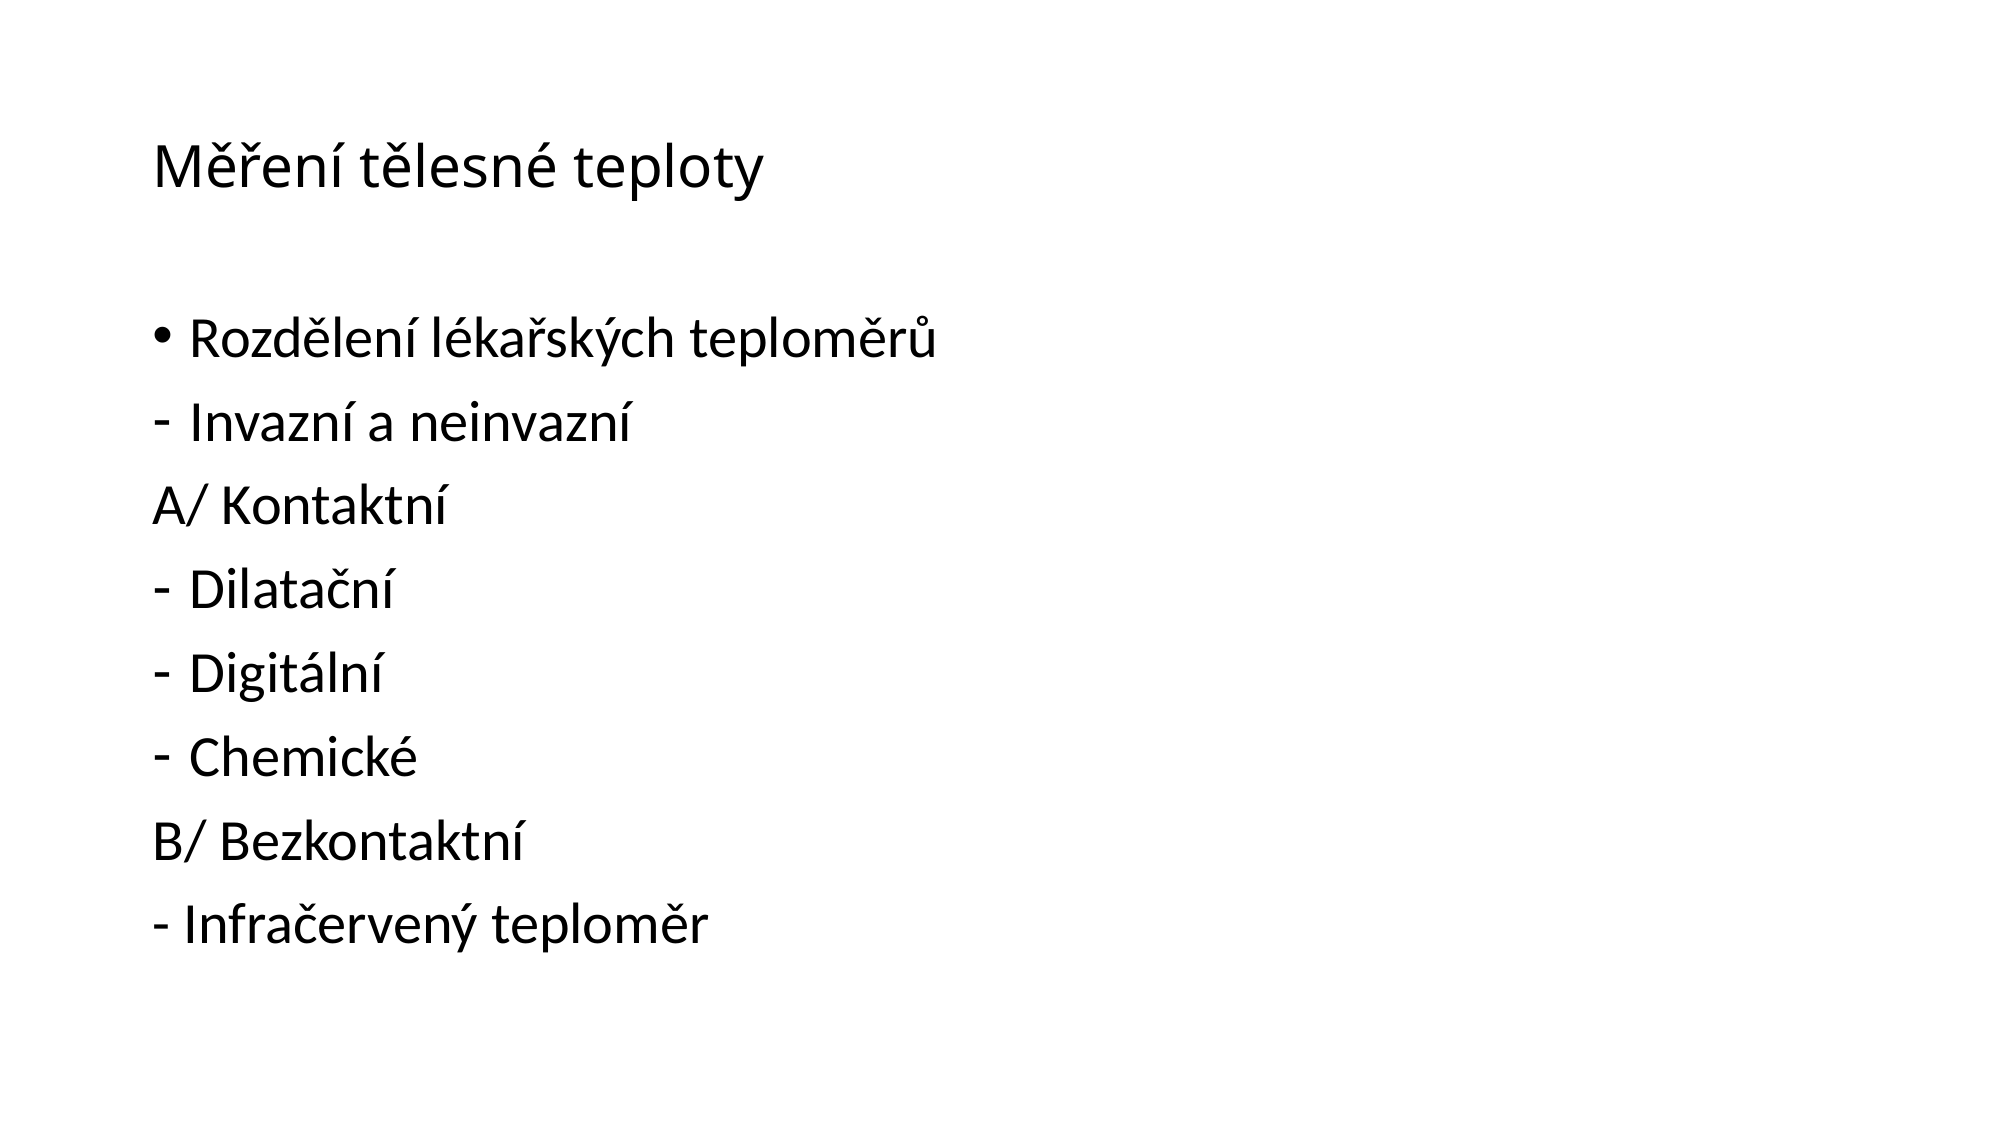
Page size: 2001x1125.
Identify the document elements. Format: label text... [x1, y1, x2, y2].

list Rozdělení lékařských teploměrů Invazní a neinvazní A/ Kontaktní Dilatační Digitální Chemické B/ Bezkontaktní - Infračervený teploměr [137, 299, 1863, 1014]
title Měření tělesné teploty [137, 59, 1863, 278]
